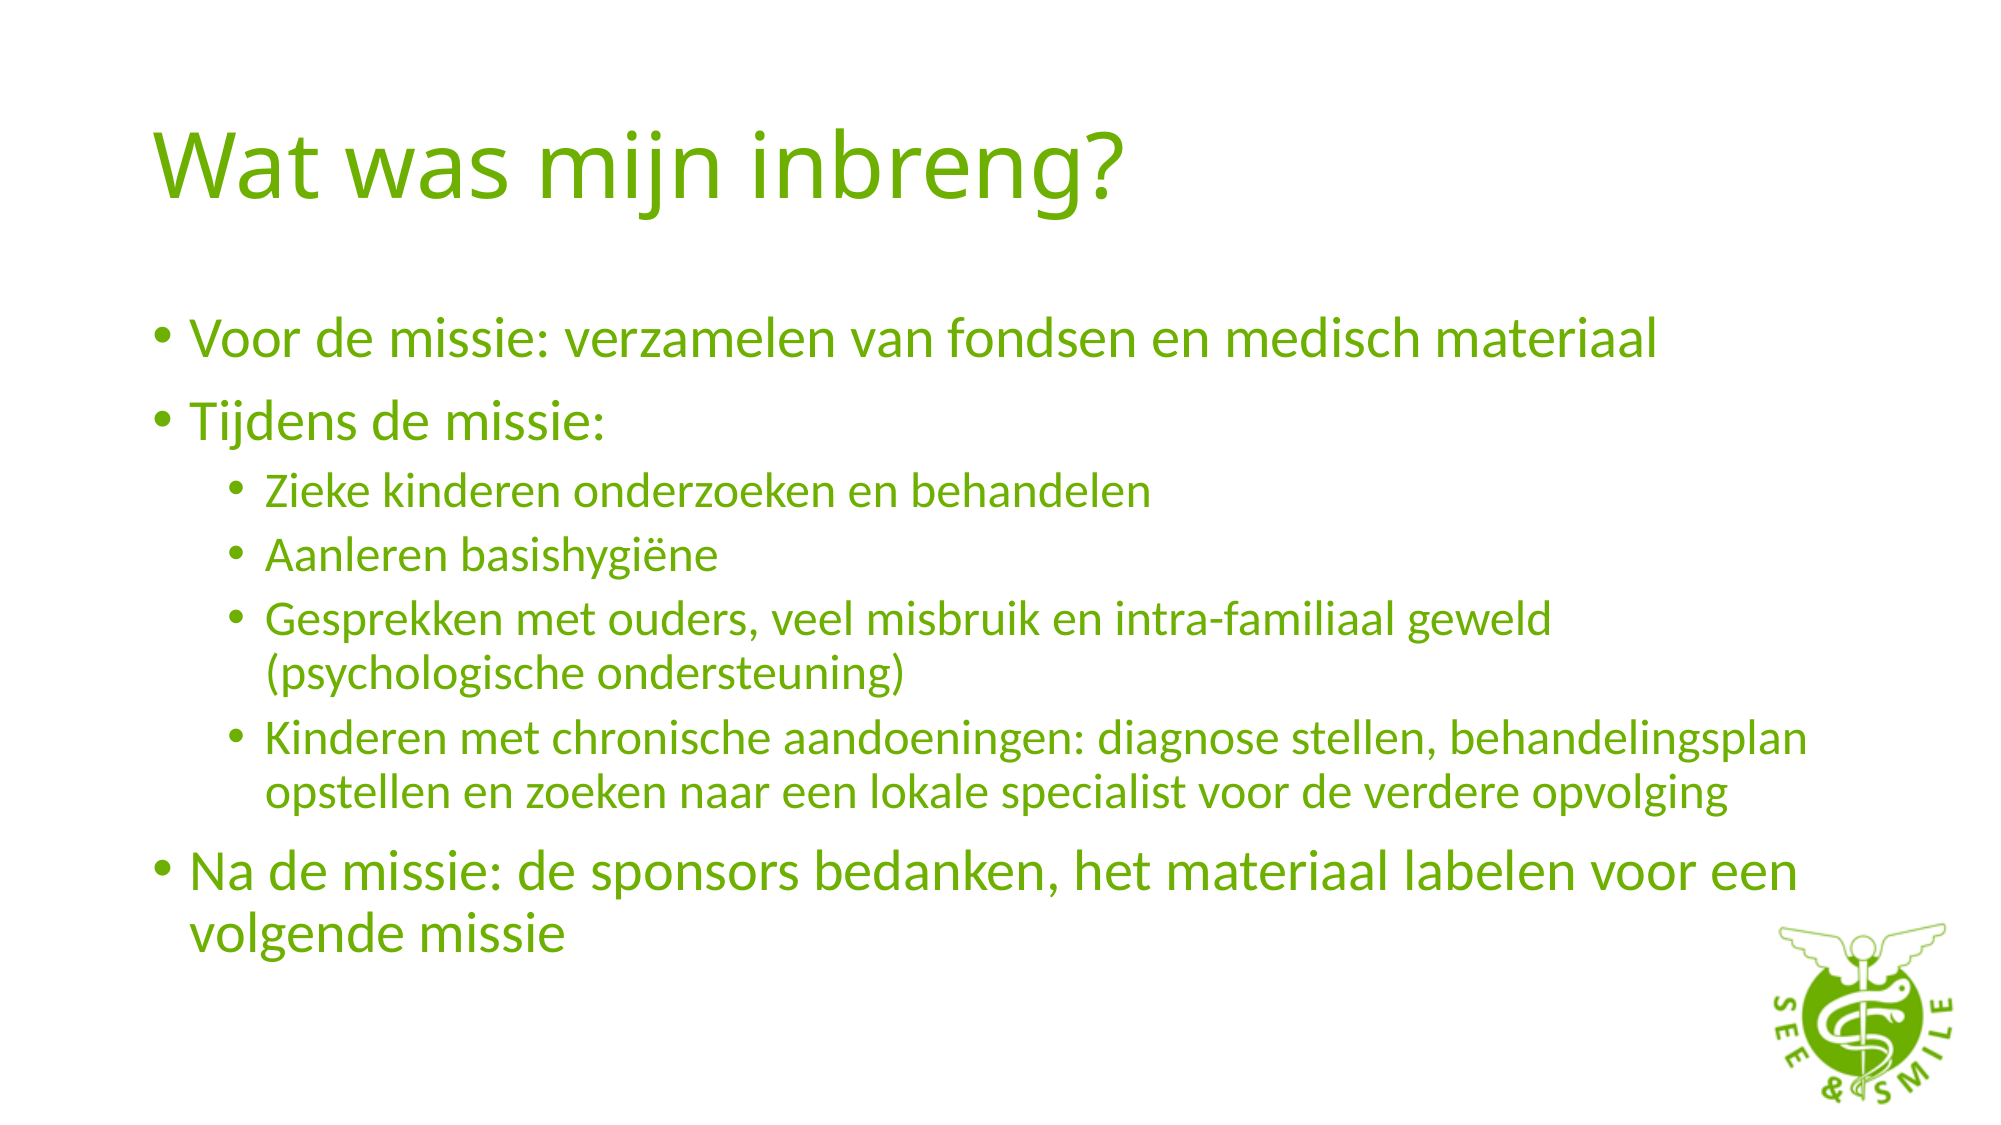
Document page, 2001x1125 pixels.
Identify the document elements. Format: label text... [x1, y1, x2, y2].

list Voor de missie: verzamelen van fondsen en medisch materiaal Tijdens de missie: Zieke kinderen onderzoeken en behandelen Aanleren basishygiëne Gesprekken met ouders, veel misbruik en intra-familiaal geweld (psychologische ondersteuning) Kinderen met chronische aandoeningen: diagnose stellen, behandelingsplan opstellen en zoeken naar een lokale specialist voor de verdere opvolging Na de missie: de sponsors bedanken, het materiaal labelen voor een volgende missie [137, 299, 1863, 1014]
title Wat was mijn inbreng? [137, 59, 1863, 278]
picture [1757, 916, 1968, 1111]
